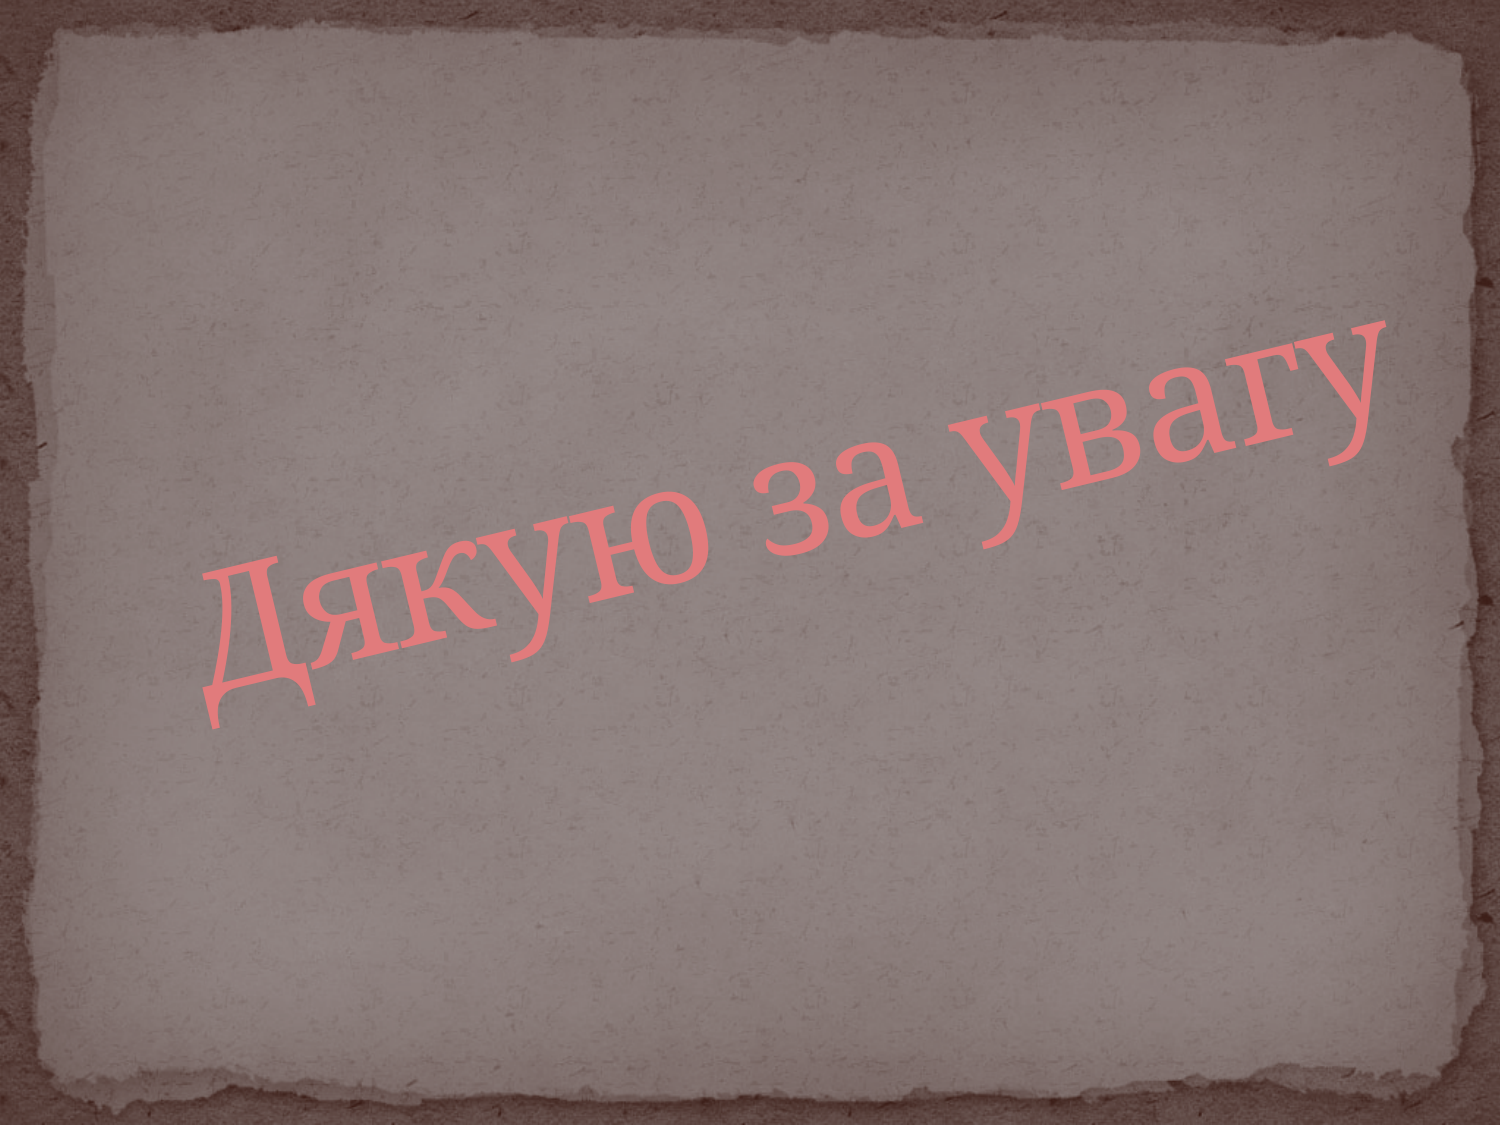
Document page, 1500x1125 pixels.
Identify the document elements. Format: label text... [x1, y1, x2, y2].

title Дякую за увагу [144, 193, 1500, 740]
